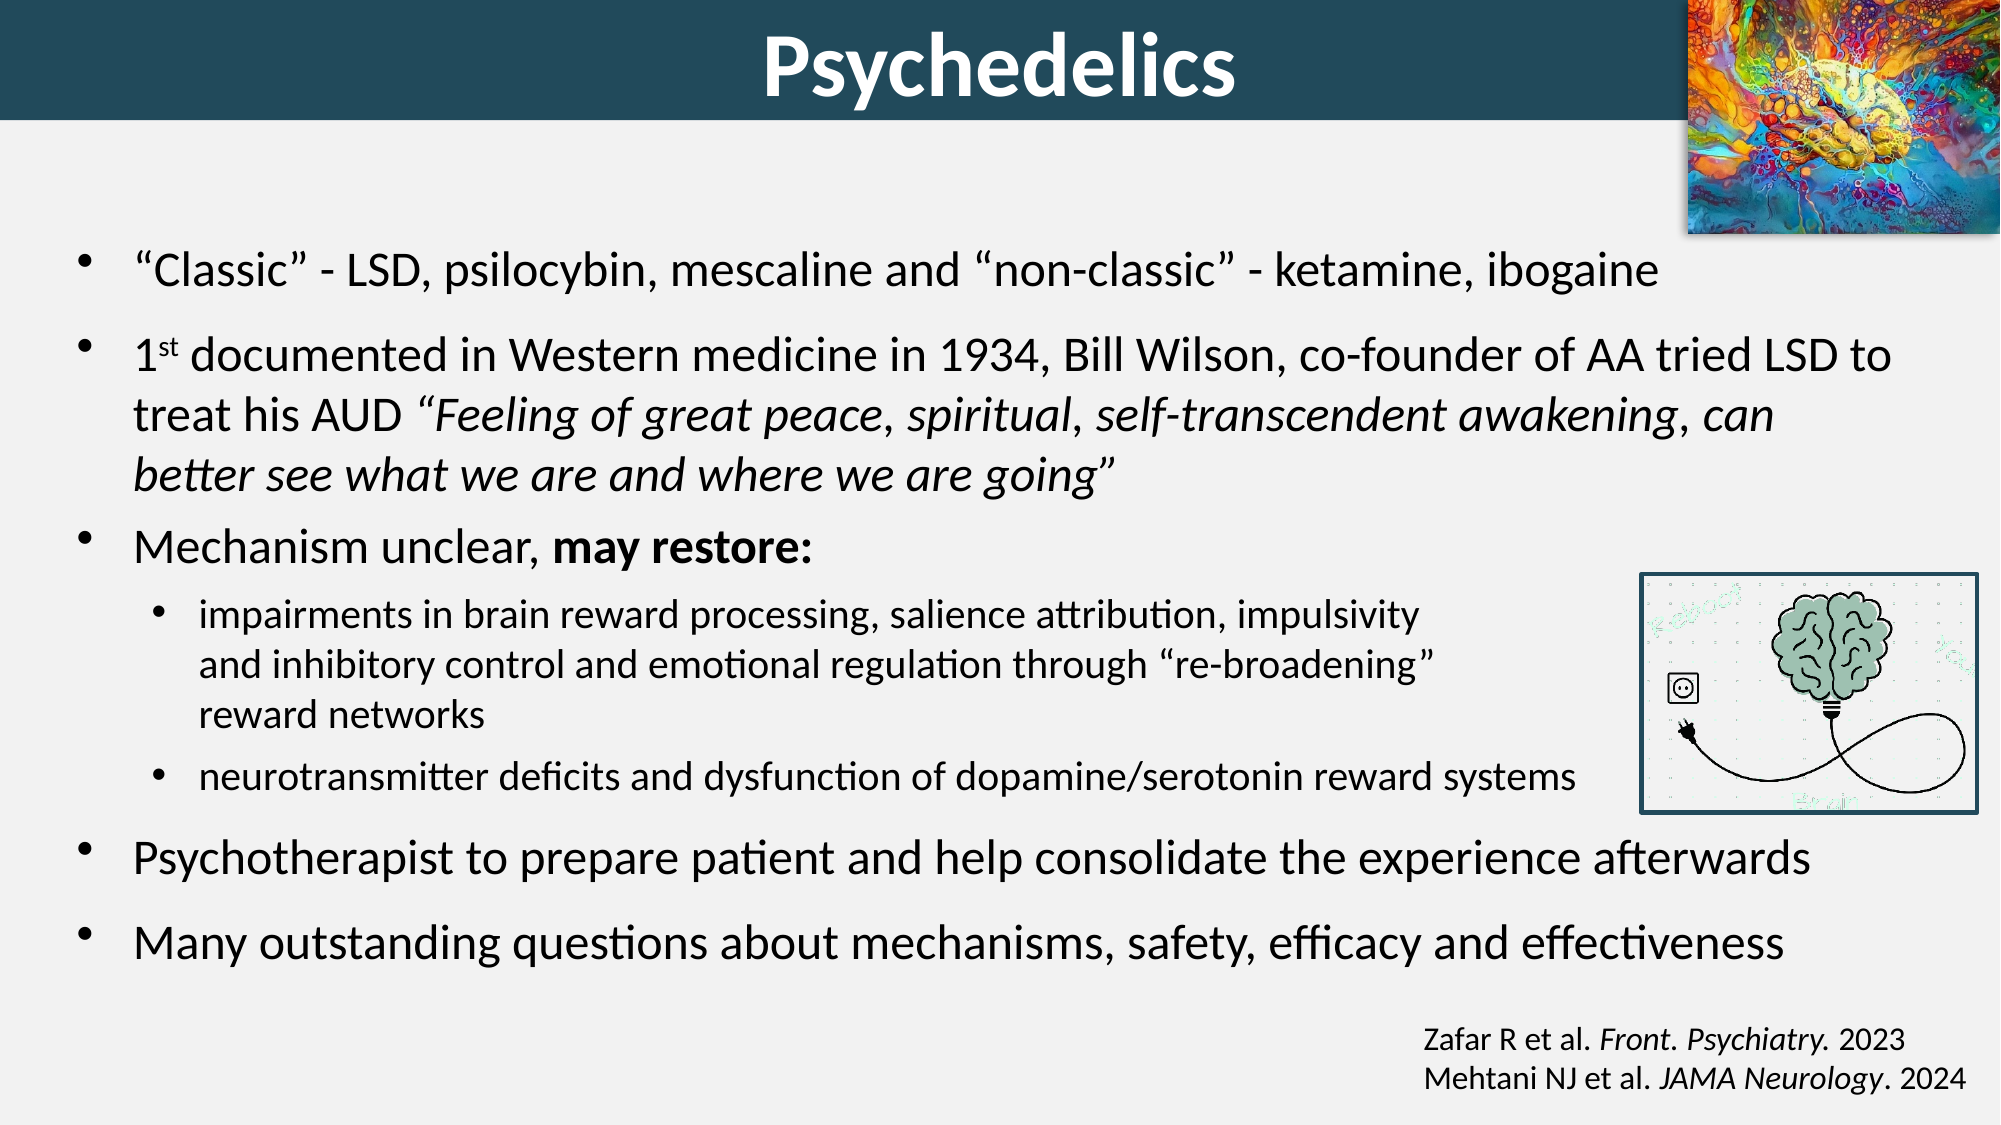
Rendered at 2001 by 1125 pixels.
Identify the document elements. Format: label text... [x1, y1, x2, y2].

list “Classic” - LSD, psilocybin, mescaline and “non-classic” - ketamine, ibogaine 1st documented in Western medicine in 1934, Bill Wilson, co-founder of AA tried LSD to treat his AUD “Feeling of great peace, spiritual, self-transcendent awakening, can better see what we are and where we are going” Mechanism unclear, may restore: impairments in brain reward processing, salience attribution, impulsivity and inhibitory control and emotional regulation through “re-broadening” reward networks neurotransmitter deficits and dysfunction of dopamine/serotonin reward systems Psychotherapist to prepare patient and help consolidate the experience afterwards Many outstanding questions about mechanisms, safety, efficacy and effectiveness [61, 229, 1914, 1039]
text_box Zafar R et al. Front. Psychiatry. 2023 Mehtani NJ et al. JAMA Neurology. 2024 [1408, 1009, 1982, 1104]
picture [1688, 0, 2000, 234]
picture [1643, 575, 1975, 811]
title Psychedelics [0, 0, 1681, 121]
